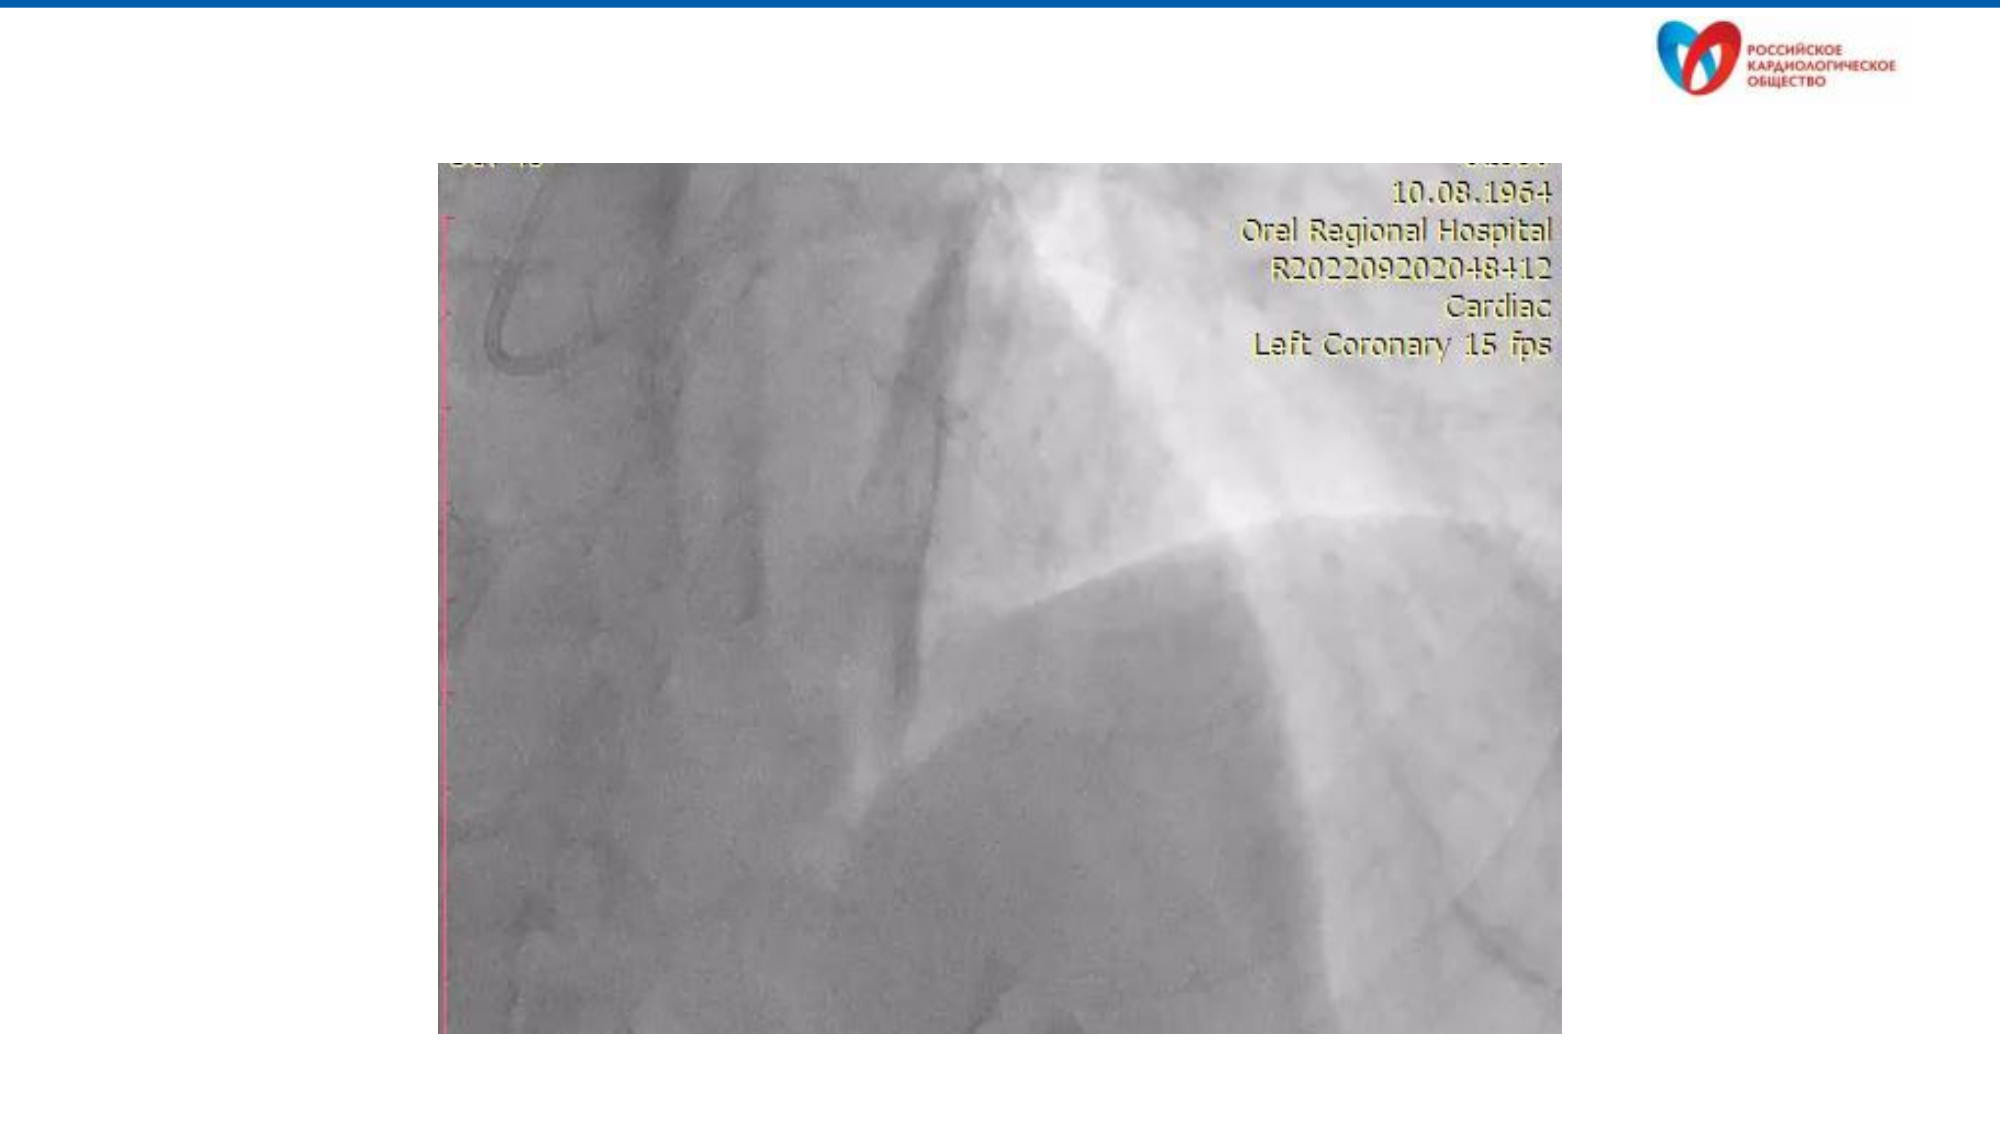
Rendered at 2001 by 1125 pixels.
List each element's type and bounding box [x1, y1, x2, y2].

text_box [437, 162, 1563, 1035]
picture [1651, 16, 1914, 106]
text_box [0, 0, 2000, 8]
